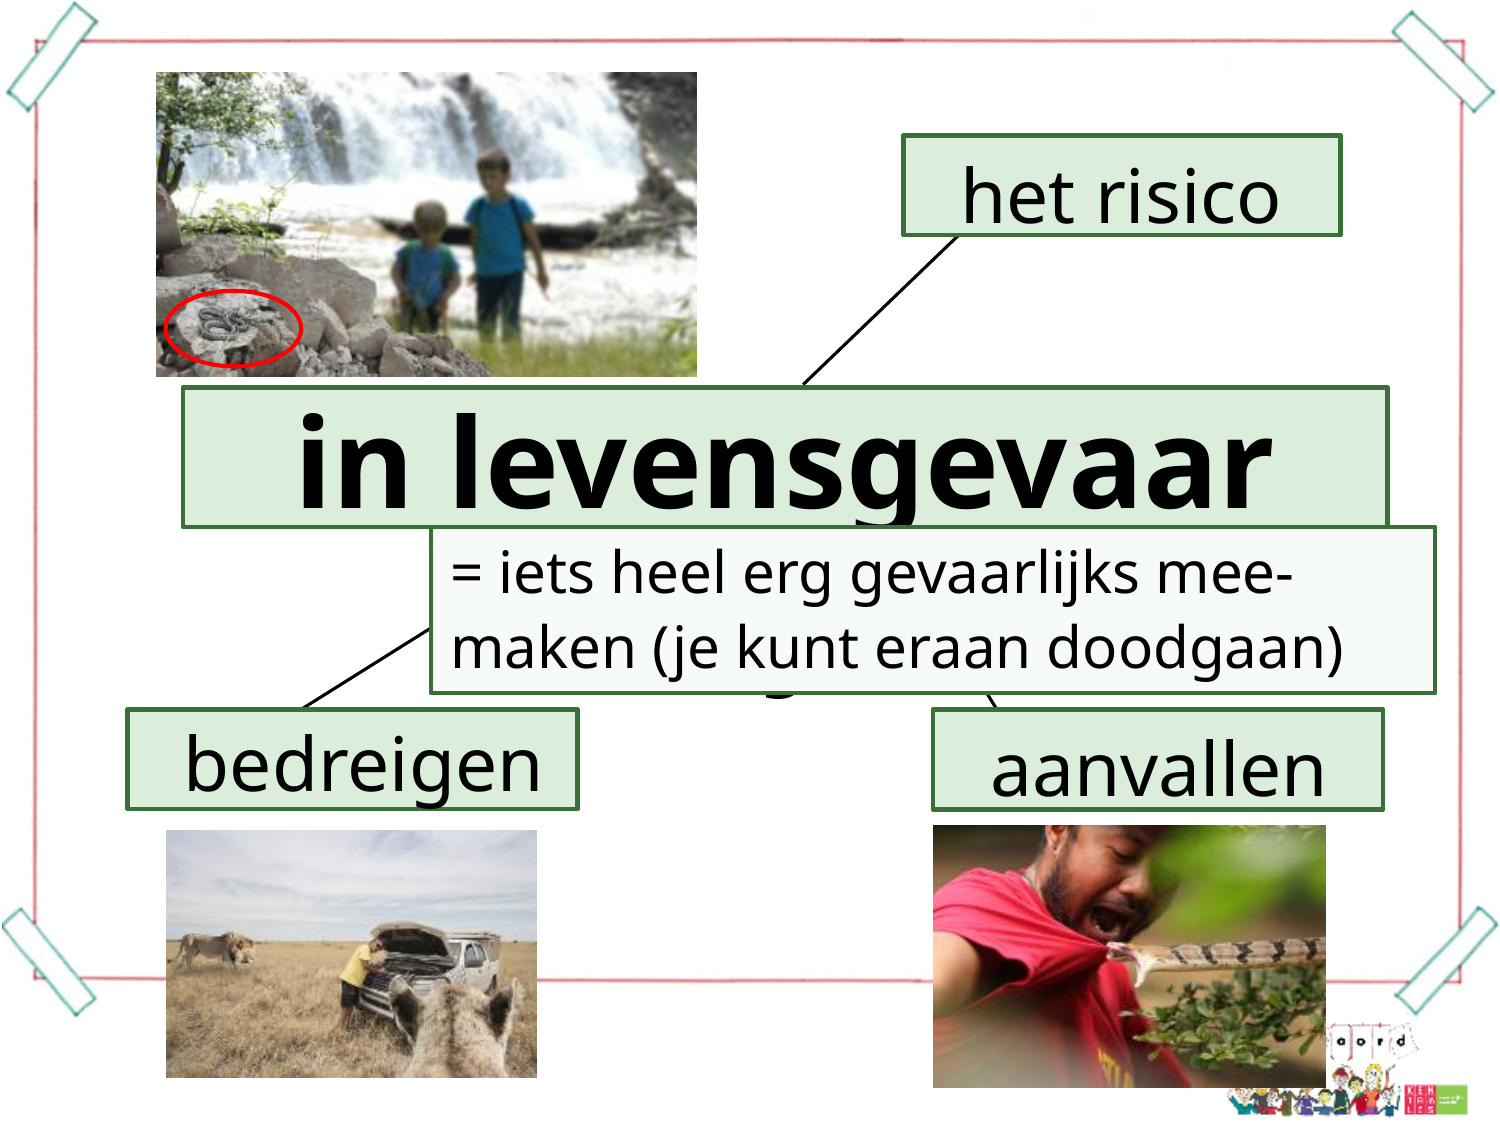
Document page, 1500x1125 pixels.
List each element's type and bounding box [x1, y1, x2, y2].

picture [2, 0, 1500, 1118]
text_box [947, 629, 1047, 790]
text_box [300, 526, 593, 710]
text_box [803, 234, 960, 385]
